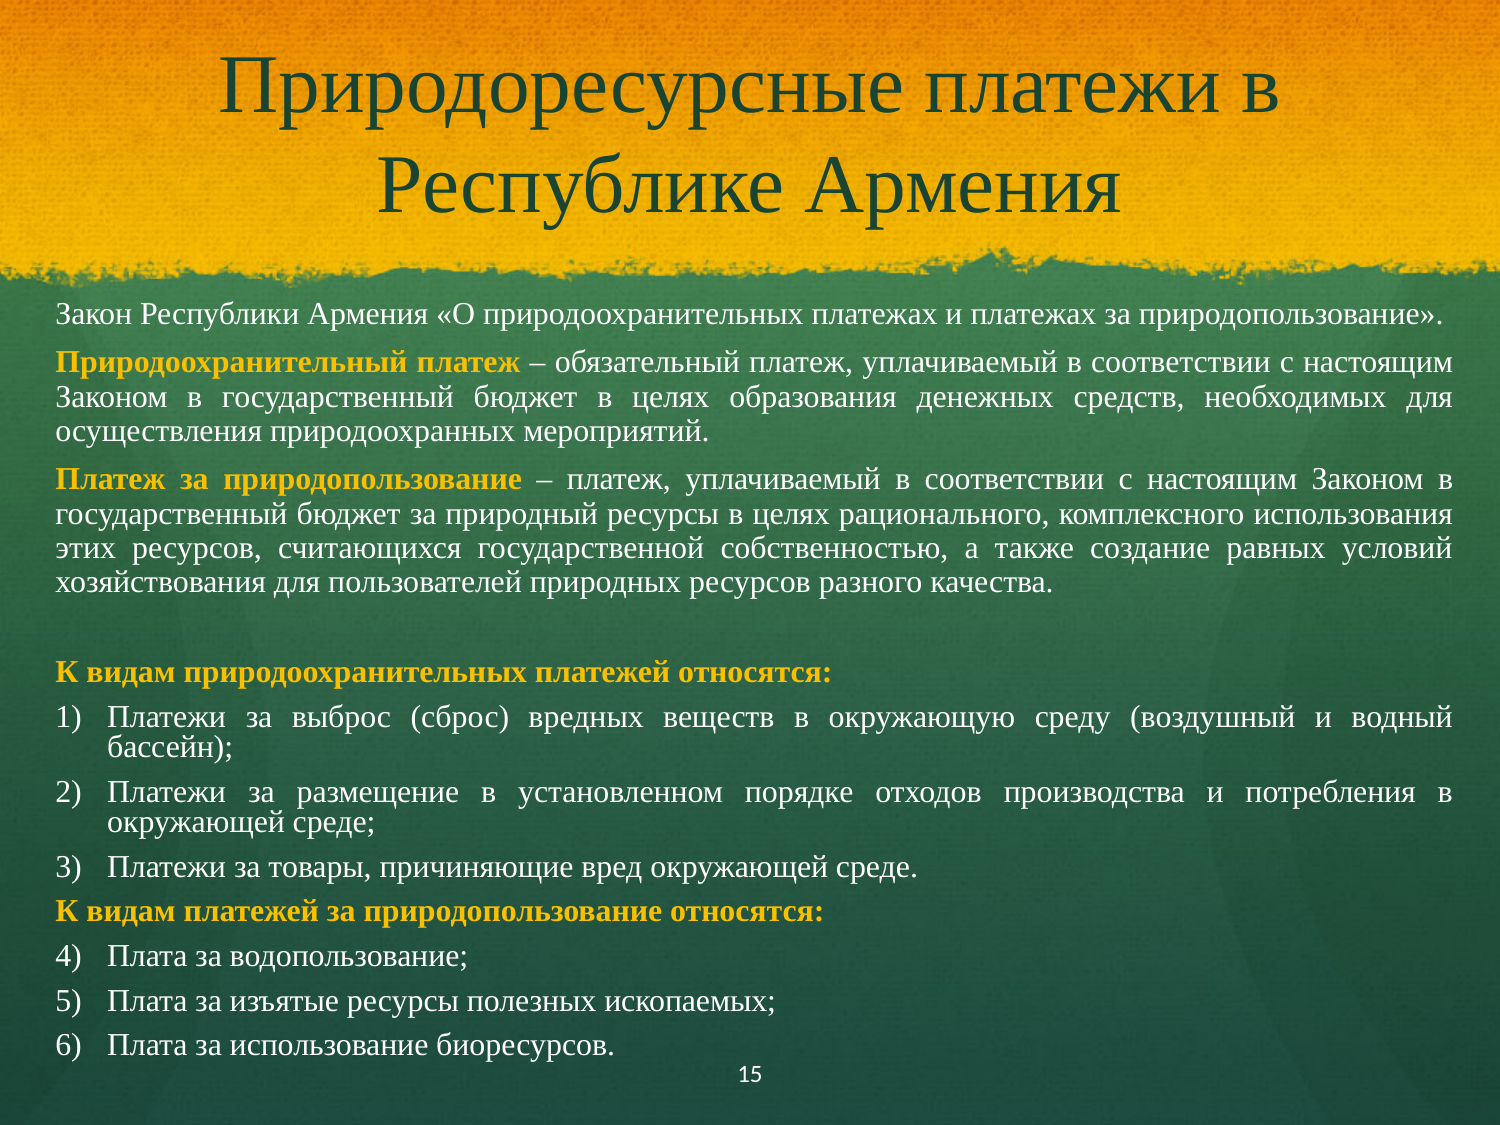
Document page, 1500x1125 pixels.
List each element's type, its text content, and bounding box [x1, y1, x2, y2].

slide_number 15 [706, 1042, 794, 1103]
list Закон Республики Армения «О природоохранительных платежах и платежах за природопользование». Природоохранительный платеж – обязательный платеж, уплачиваемый в соответствии с настоящим Законом в государственный бюджет в целях образования денежных средств, необходимых для осуществления природоохранных мероприятий. Платеж за природопользование – платеж, уплачиваемый в соответствии с настоящим Законом в государственный бюджет за природный ресурсы в целях рационального, комплексного использования этих ресурсов, считающихся государственной собственностью, а также создание равных условий хозяйствования для пользователей природных ресурсов разного качества. К видам природоохранительных платежей относятся: Платежи за выброс (сброс) вредных веществ в окружающую среду (воздушный и водный бассейн); Платежи за размещение в установленном порядке отходов производства и потребления в окружающей среде; Платежи за товары, причиняющие вред окружающей среде. К видам платежей за природопользование относятся: Плата за водопользование; Плата за изъятые ресурсы полезных ископаемых; Плата за использование биоресурсов. [40, 293, 1469, 1080]
picture [0, 0, 1500, 1125]
title Природоресурсные платежи в Республике Армения [125, 13, 1375, 246]
